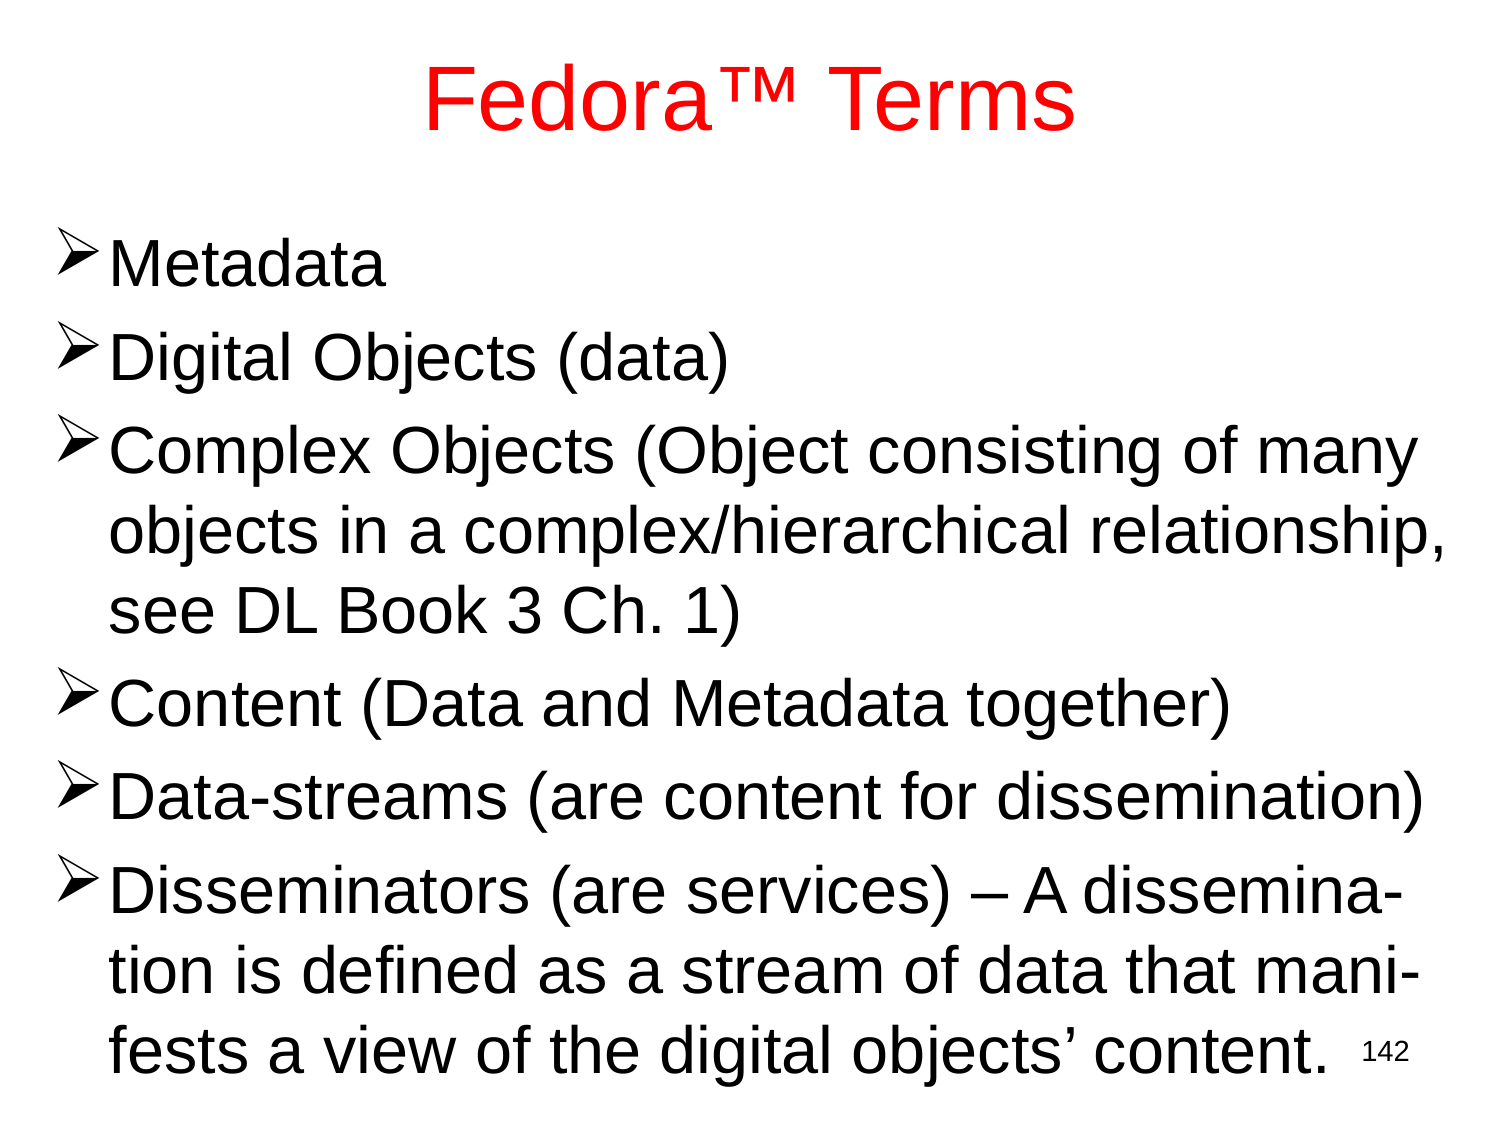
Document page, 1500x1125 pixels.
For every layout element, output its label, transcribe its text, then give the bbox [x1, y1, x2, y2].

list Metadata Digital Objects (data) Complex Objects (Object consisting of many objects in a complex/hierarchical relationship, see DL Book 3 Ch. 1) Content (Data and Metadata together) Data-streams (are content for dissemination) Disseminators (are services) – A dissemina-tion is defined as a stream of data that mani-fests a view of the digital objects’ content. [37, 212, 124, 1001]
list Metadata Digital Objects (data) Complex Objects (Object consisting of many objects in a complex/hierarchical relationship, see DL Book 3 Ch. 1) Content (Data and Metadata together) Data-streams (are content for dissemination) Disseminators (are services) – A dissemina-tion is defined as a stream of data that mani-fests a view of the digital objects’ content. [1338, 212, 1476, 1001]
slide_number 142 [1074, 1024, 1426, 1103]
title Fedora™ Terms [112, 0, 1388, 188]
text_box [124, 199, 1338, 1013]
